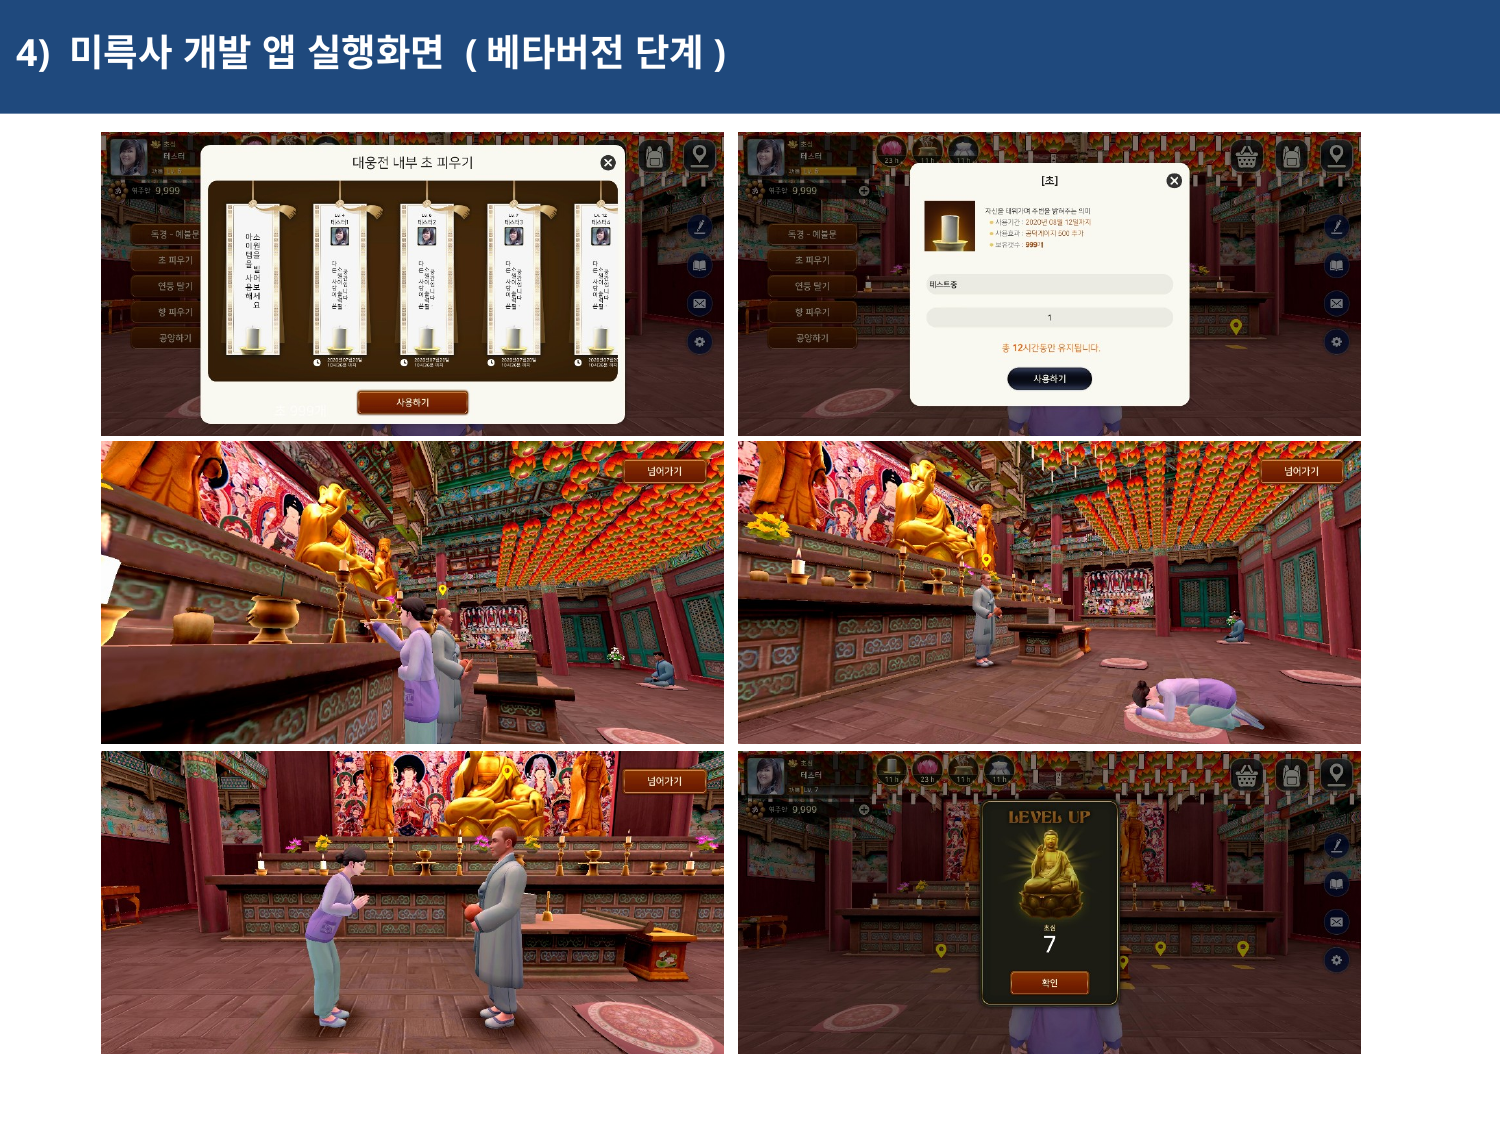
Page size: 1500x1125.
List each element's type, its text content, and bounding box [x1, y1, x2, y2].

picture [100, 750, 724, 1055]
picture [737, 132, 1361, 436]
picture [100, 440, 724, 745]
text_box [0, 0, 1500, 75]
picture [100, 132, 724, 436]
picture [737, 440, 1361, 745]
text_box 4) 미륵사 개발 앱 실행화면 (베타버전 단계) [1, 75, 892, 82]
picture [737, 750, 1361, 1055]
